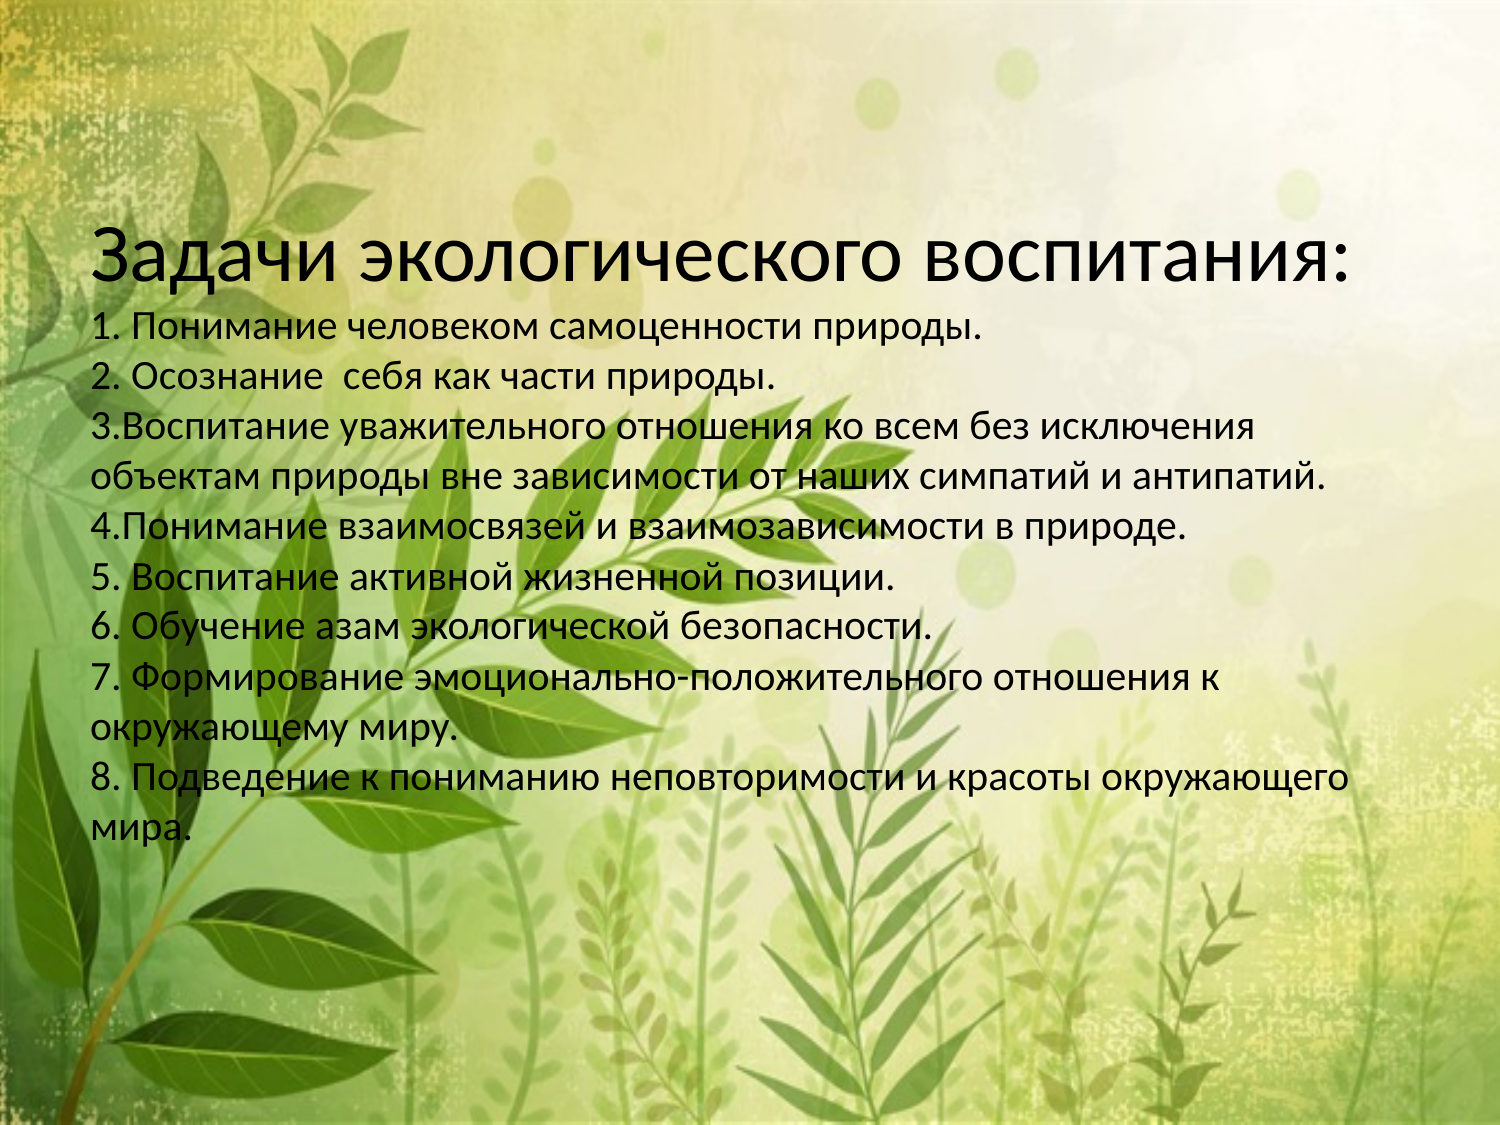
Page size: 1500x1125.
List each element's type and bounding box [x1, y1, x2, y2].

list [0, 0, 1500, 1125]
